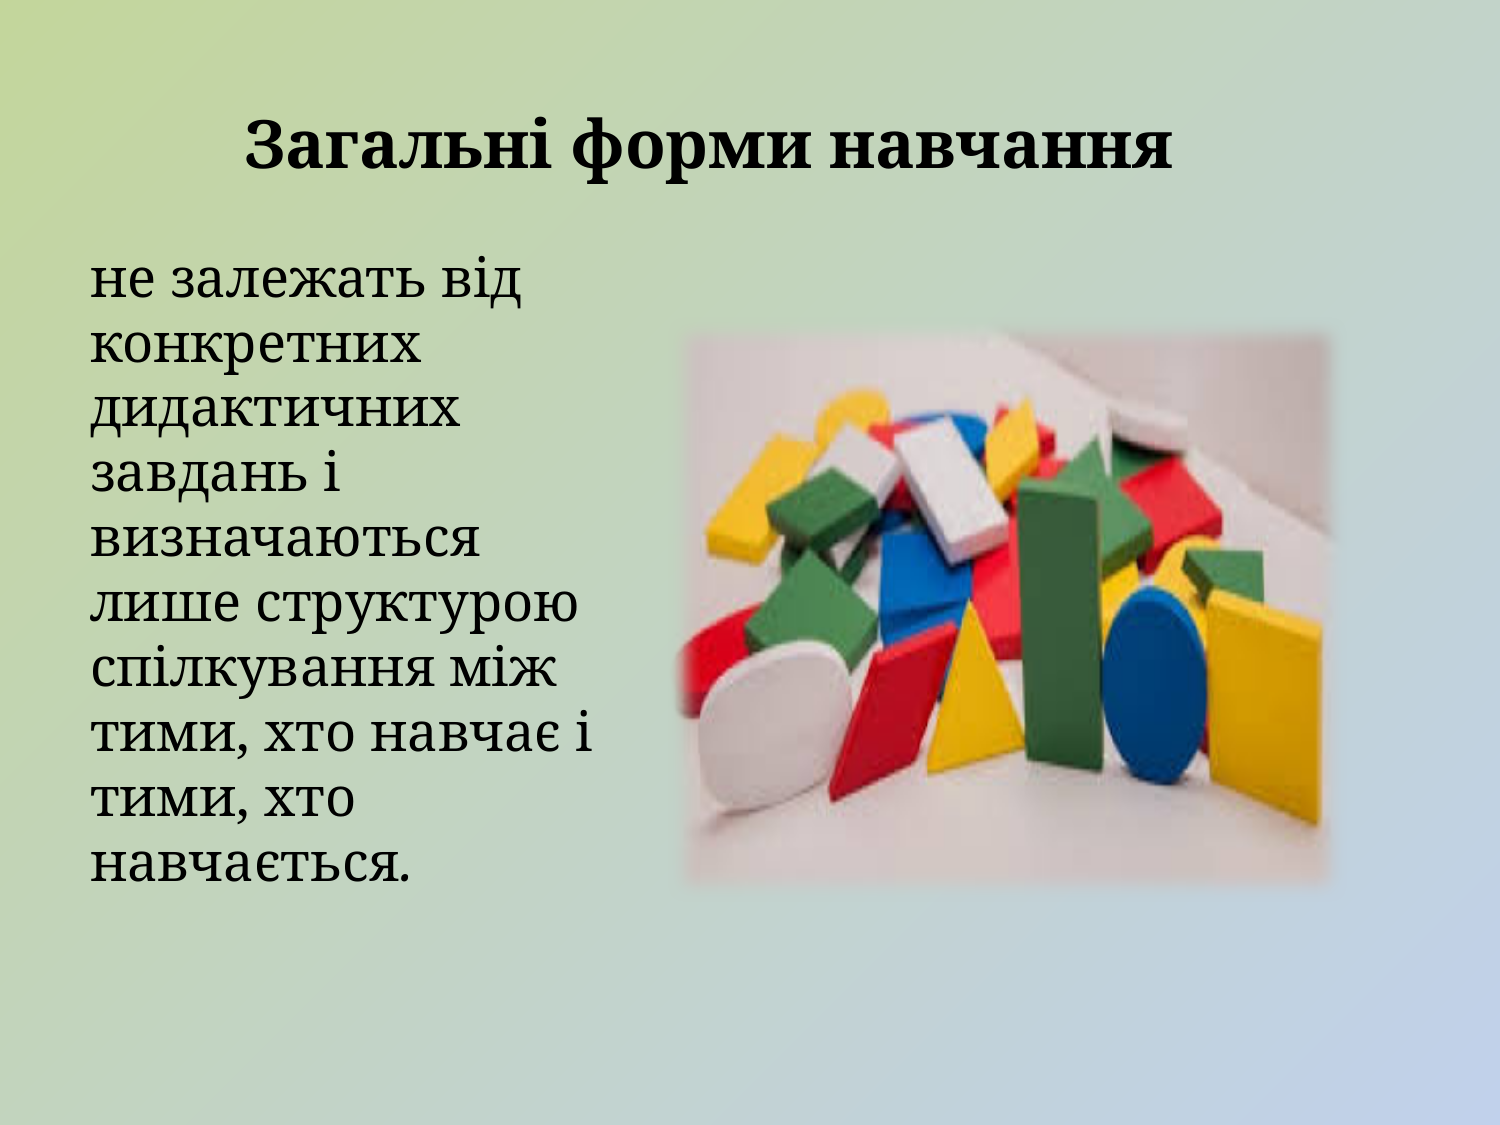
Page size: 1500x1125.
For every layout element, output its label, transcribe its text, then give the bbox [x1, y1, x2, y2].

title Загальні форми навчання [117, 46, 1320, 238]
list не залежать від конкретних дидактичних завдань і визначаються лише структурою спілкування між тими, хто навчає і тими, хто навчається. [75, 235, 645, 938]
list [667, 316, 1348, 903]
